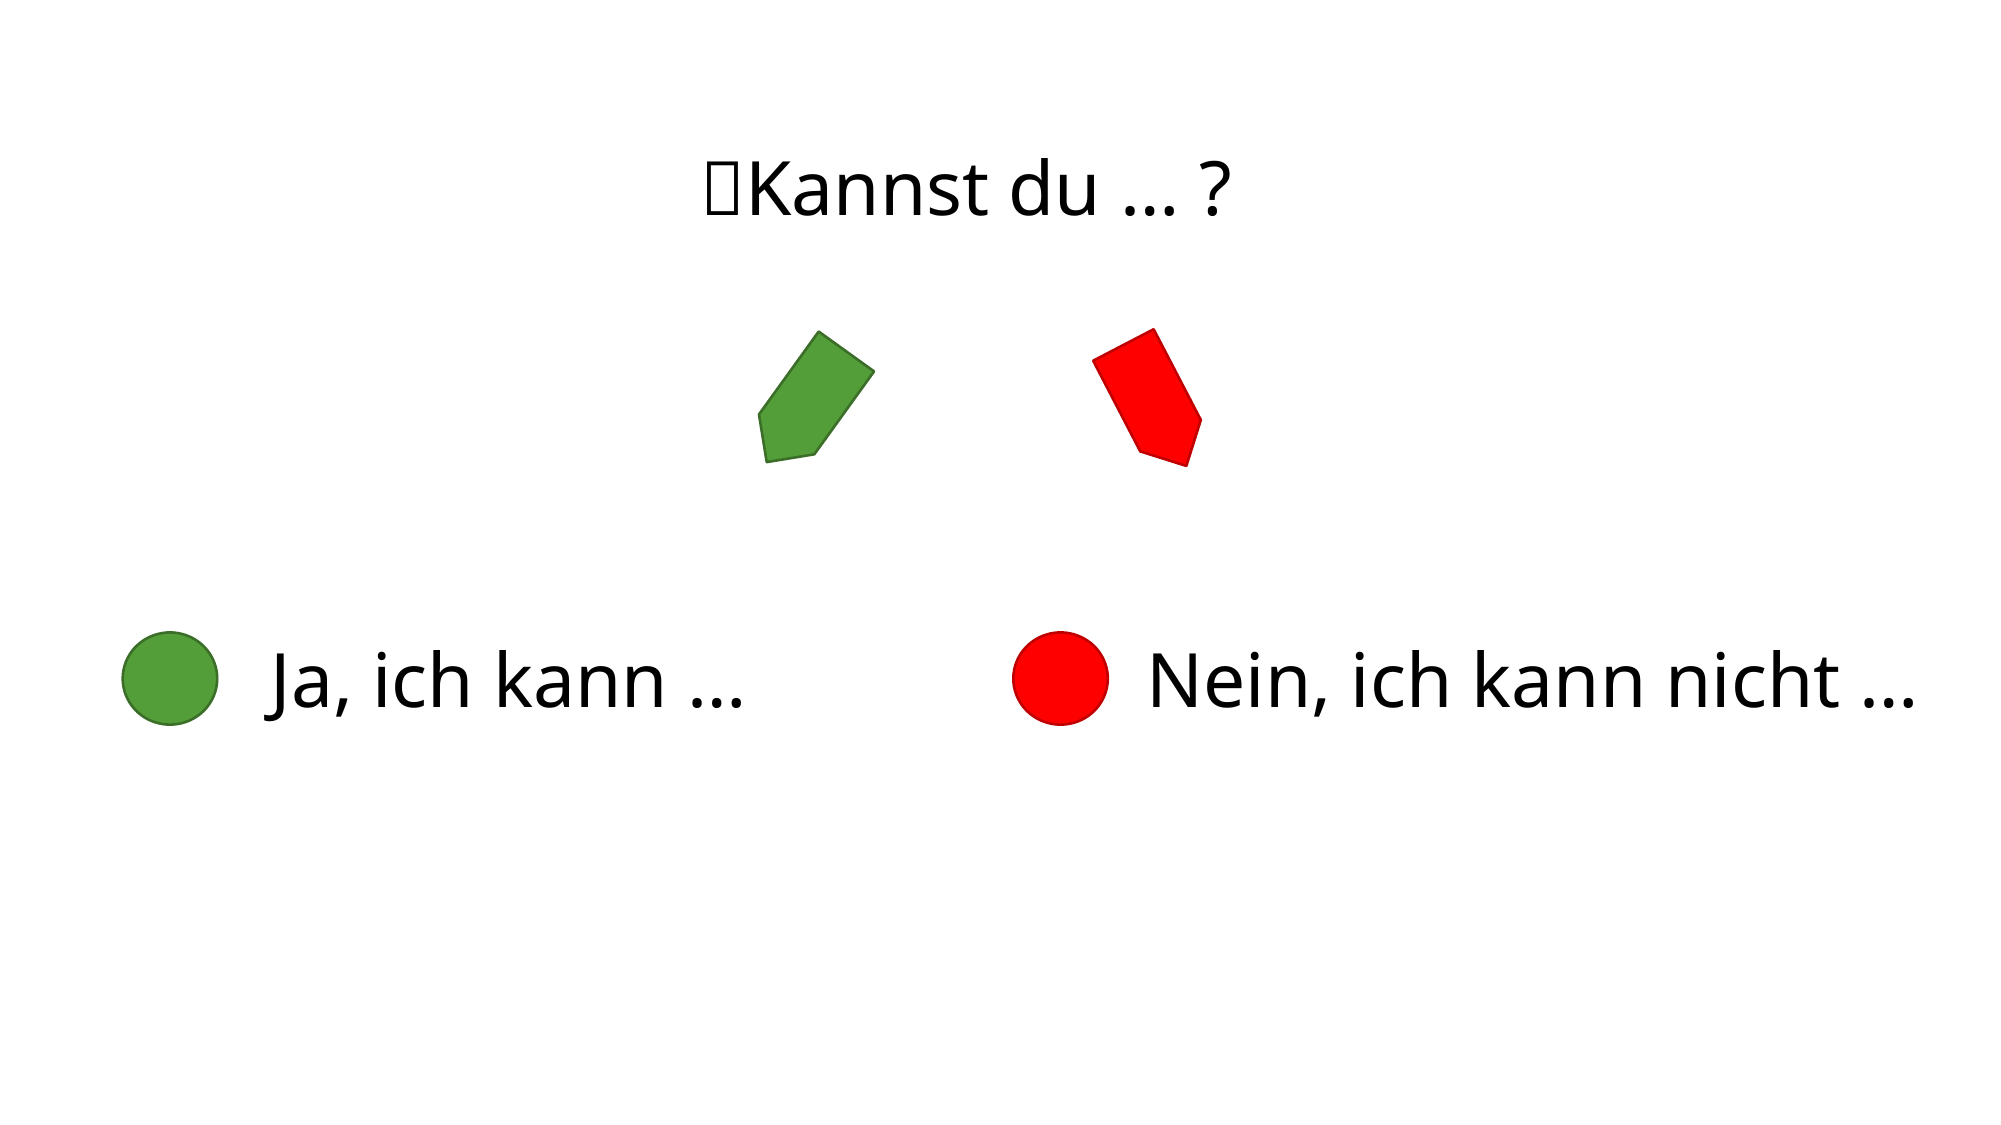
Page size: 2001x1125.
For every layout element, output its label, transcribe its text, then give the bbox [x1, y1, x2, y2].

text_box [121, 631, 219, 726]
text_box [1012, 631, 1110, 726]
text_box Ja, ich kann … [255, 625, 936, 731]
text_box Kannst du … ? [685, 133, 1366, 239]
text_box [757, 330, 876, 464]
text_box Nein, ich kann nicht … [1131, 625, 2000, 731]
text_box [1092, 328, 1203, 468]
